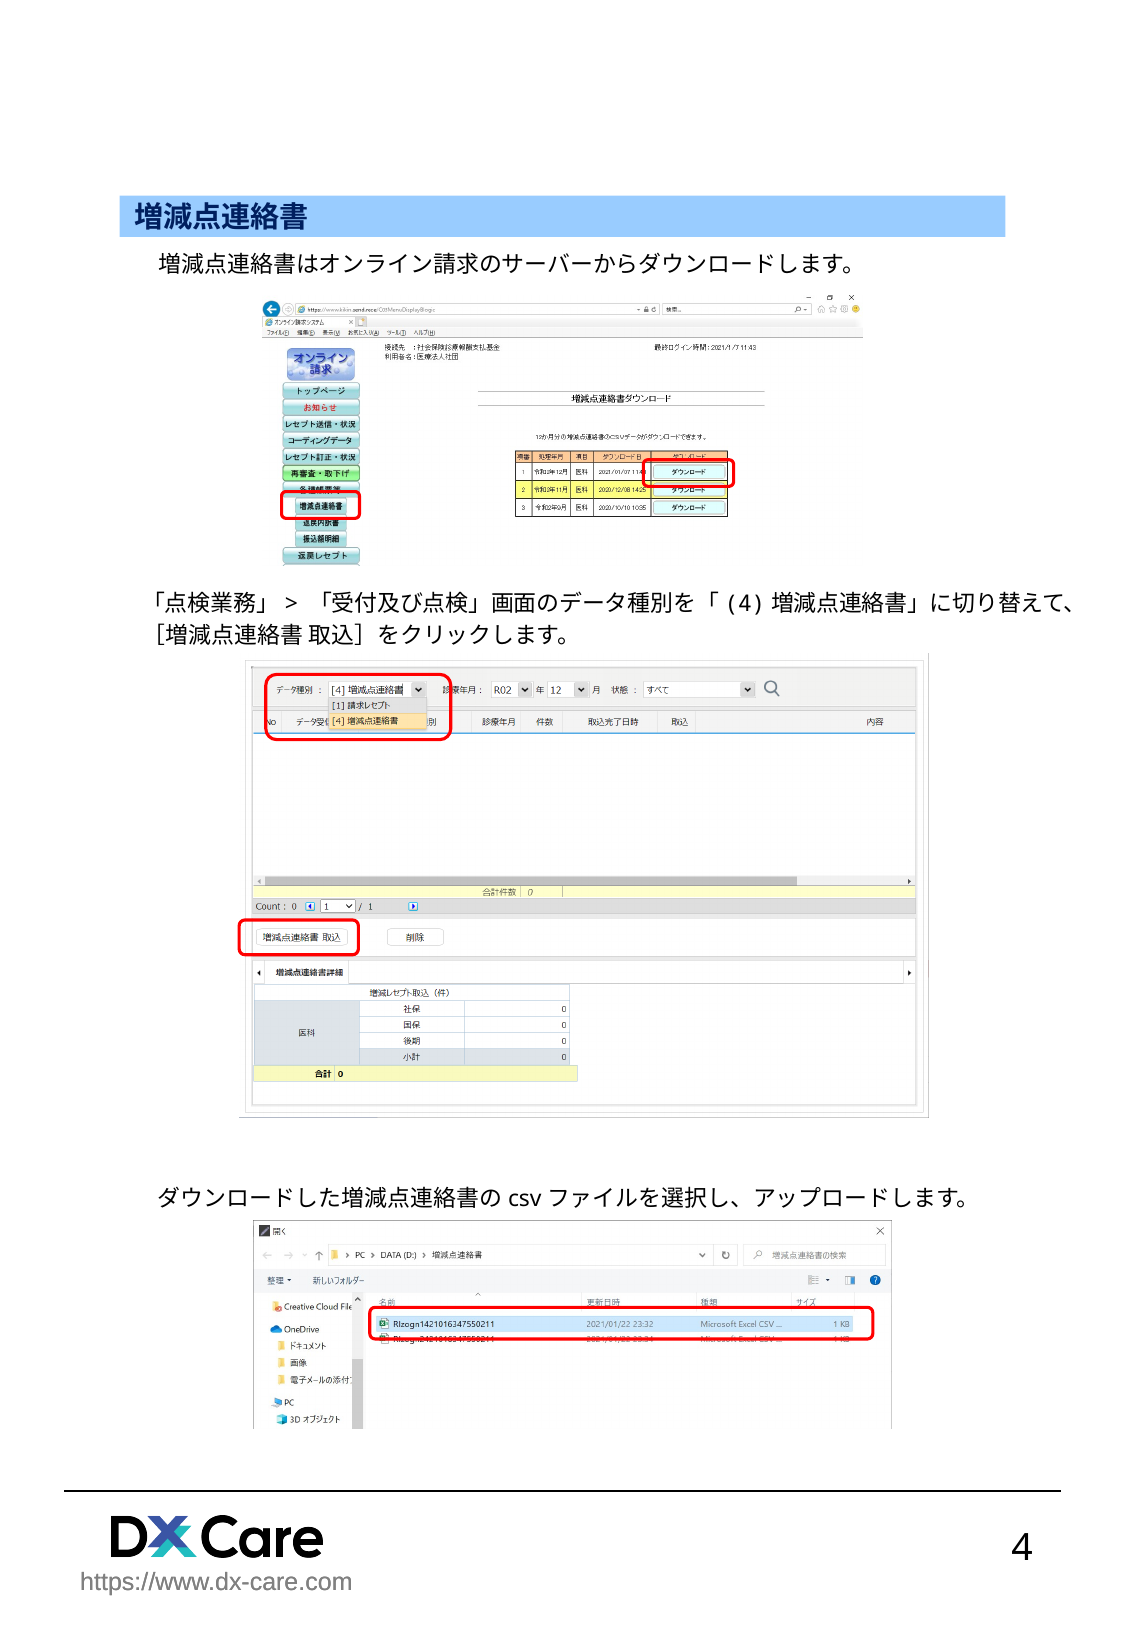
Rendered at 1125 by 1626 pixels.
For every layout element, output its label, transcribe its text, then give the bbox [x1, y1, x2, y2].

slide_number 147 [794, 1515, 1048, 1602]
text_box ダウンロードした増減点連絡書のcsvファイルを選択し、アップロードします。 [142, 1176, 995, 1247]
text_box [253, 1219, 892, 1429]
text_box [238, 653, 930, 1119]
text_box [261, 295, 863, 567]
text_box 増減点連絡書 [118, 194, 1007, 238]
text_box 「点検業務」> 「受付及び点検」画面のデータ種別を「(4)増減点連絡書」に切り替えて、 ［増減点連絡書 取込］をクリックします。 [48, 553, 1125, 656]
picture [111, 1515, 323, 1558]
text_box 増減点連絡書はオンライン請求のサーバーからダウンロードします。 [143, 241, 1037, 330]
